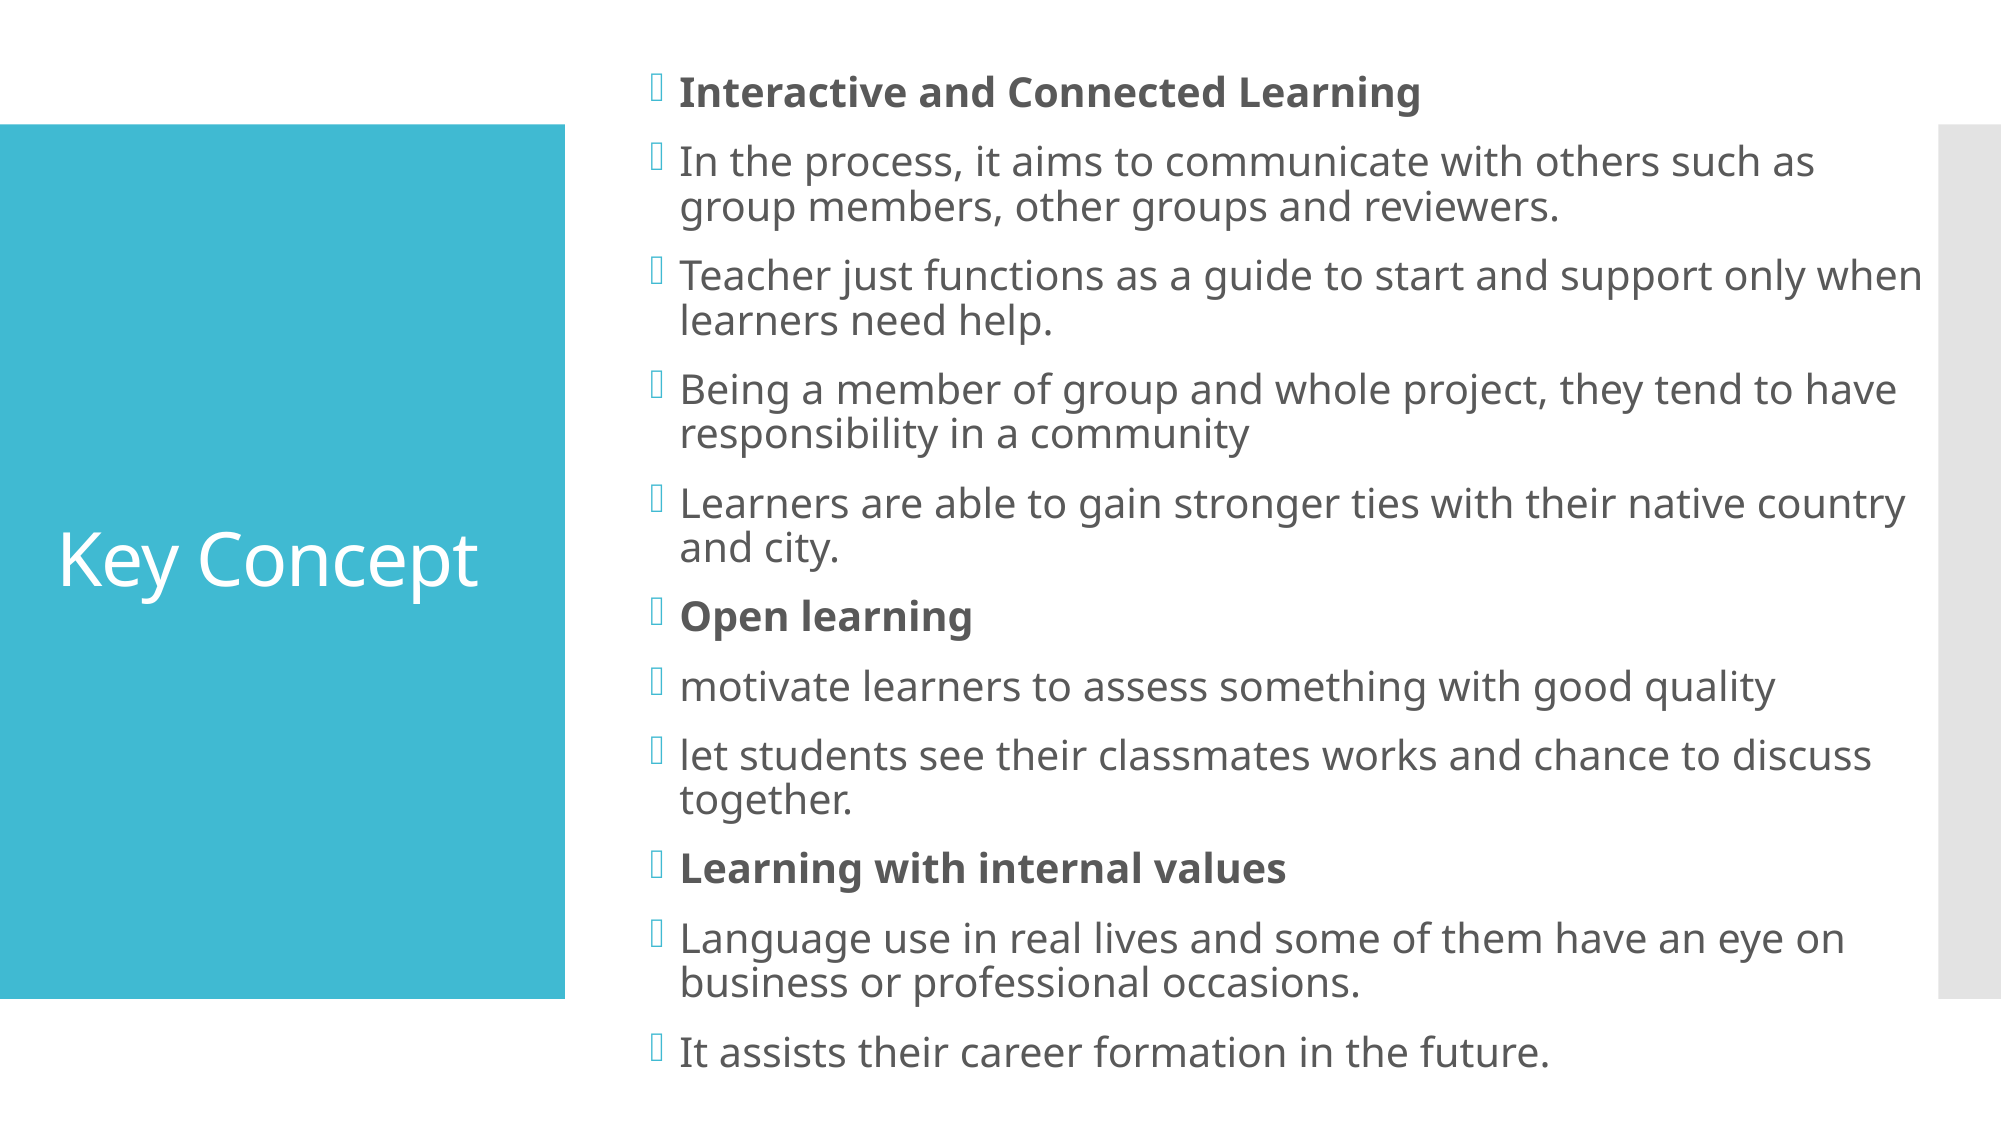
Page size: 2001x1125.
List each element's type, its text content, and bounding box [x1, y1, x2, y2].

title Key Concept [41, 184, 525, 940]
list Interactive and Connected Learning In the process, it aims to communicate with others such as group members, other groups and reviewers. Teacher just functions as a guide to start and support only when learners need help. Being a member of group and whole project, they tend to have responsibility in a community Learners are able to gain stronger ties with their native country and city. Open learning motivate learners to assess something with good quality let students see their classmates works and chance to discuss together. Learning with internal values Language use in real lives and some of them have an eye on business or professional occasions. It assists their career formation in the future. [634, 64, 1959, 1094]
